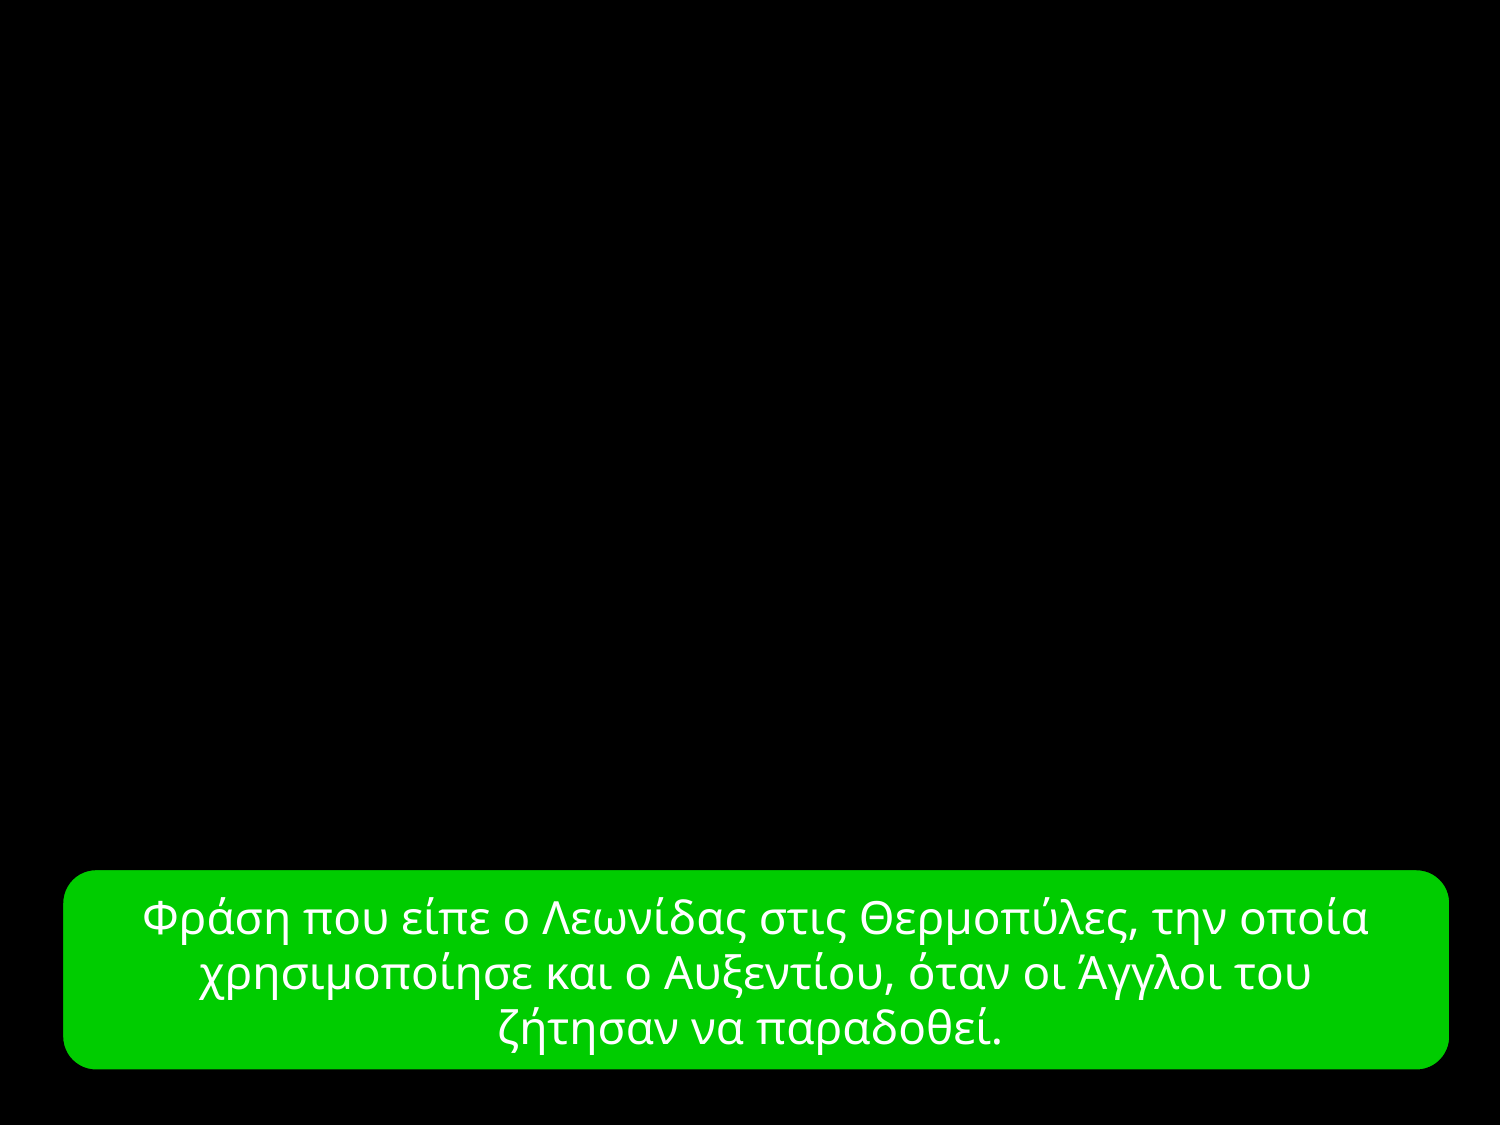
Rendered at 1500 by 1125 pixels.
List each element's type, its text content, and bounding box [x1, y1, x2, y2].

text_box Φράση που είπε ο Λεωνίδας στις Θερμοπύλες, την οποία χρησιμοποίησε και ο Αυξεντίου, όταν οι Άγγλοι του ζήτησαν να παραδοθεί. [88, 881, 1424, 1062]
text_box [62, 869, 1450, 1071]
